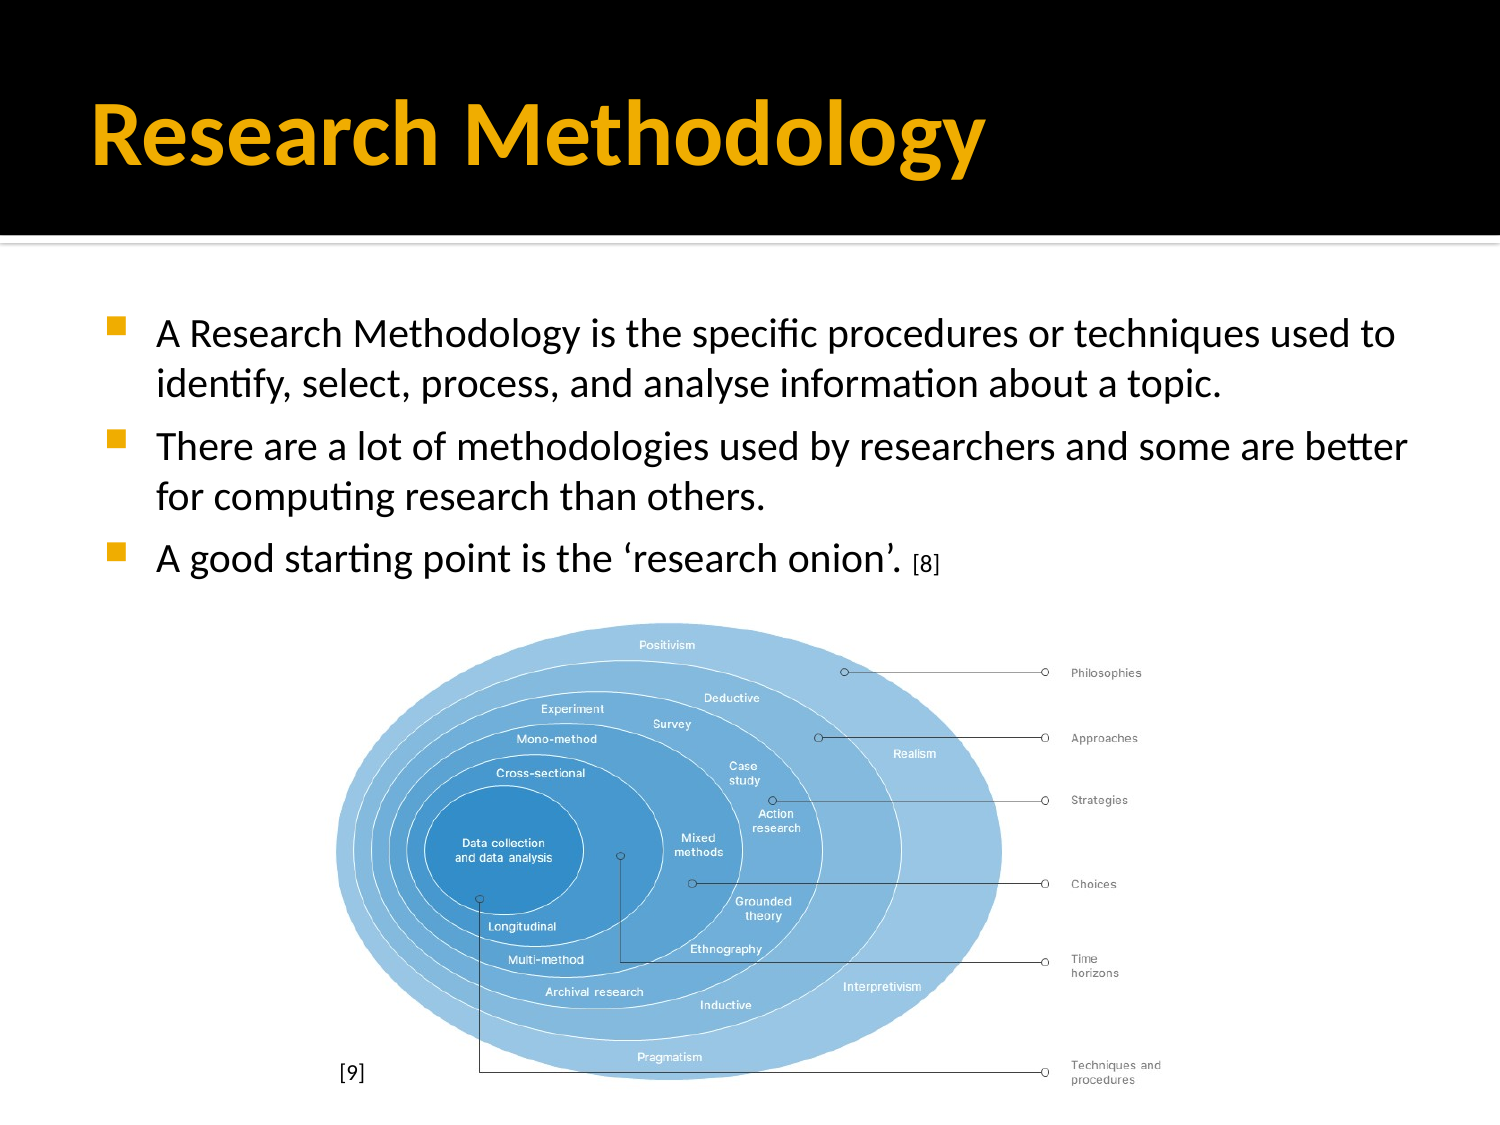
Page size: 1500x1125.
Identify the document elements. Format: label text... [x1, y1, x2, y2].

list A Research Methodology is the specific procedures or techniques used to identify, select, process, and analyse information about a topic. There are a lot of methodologies used by researchers and some are better for computing research than others. A good starting point is the ‘research onion’. [8] [75, 291, 1425, 1050]
title Research Methodology [75, 25, 1425, 231]
picture [324, 616, 1176, 1094]
